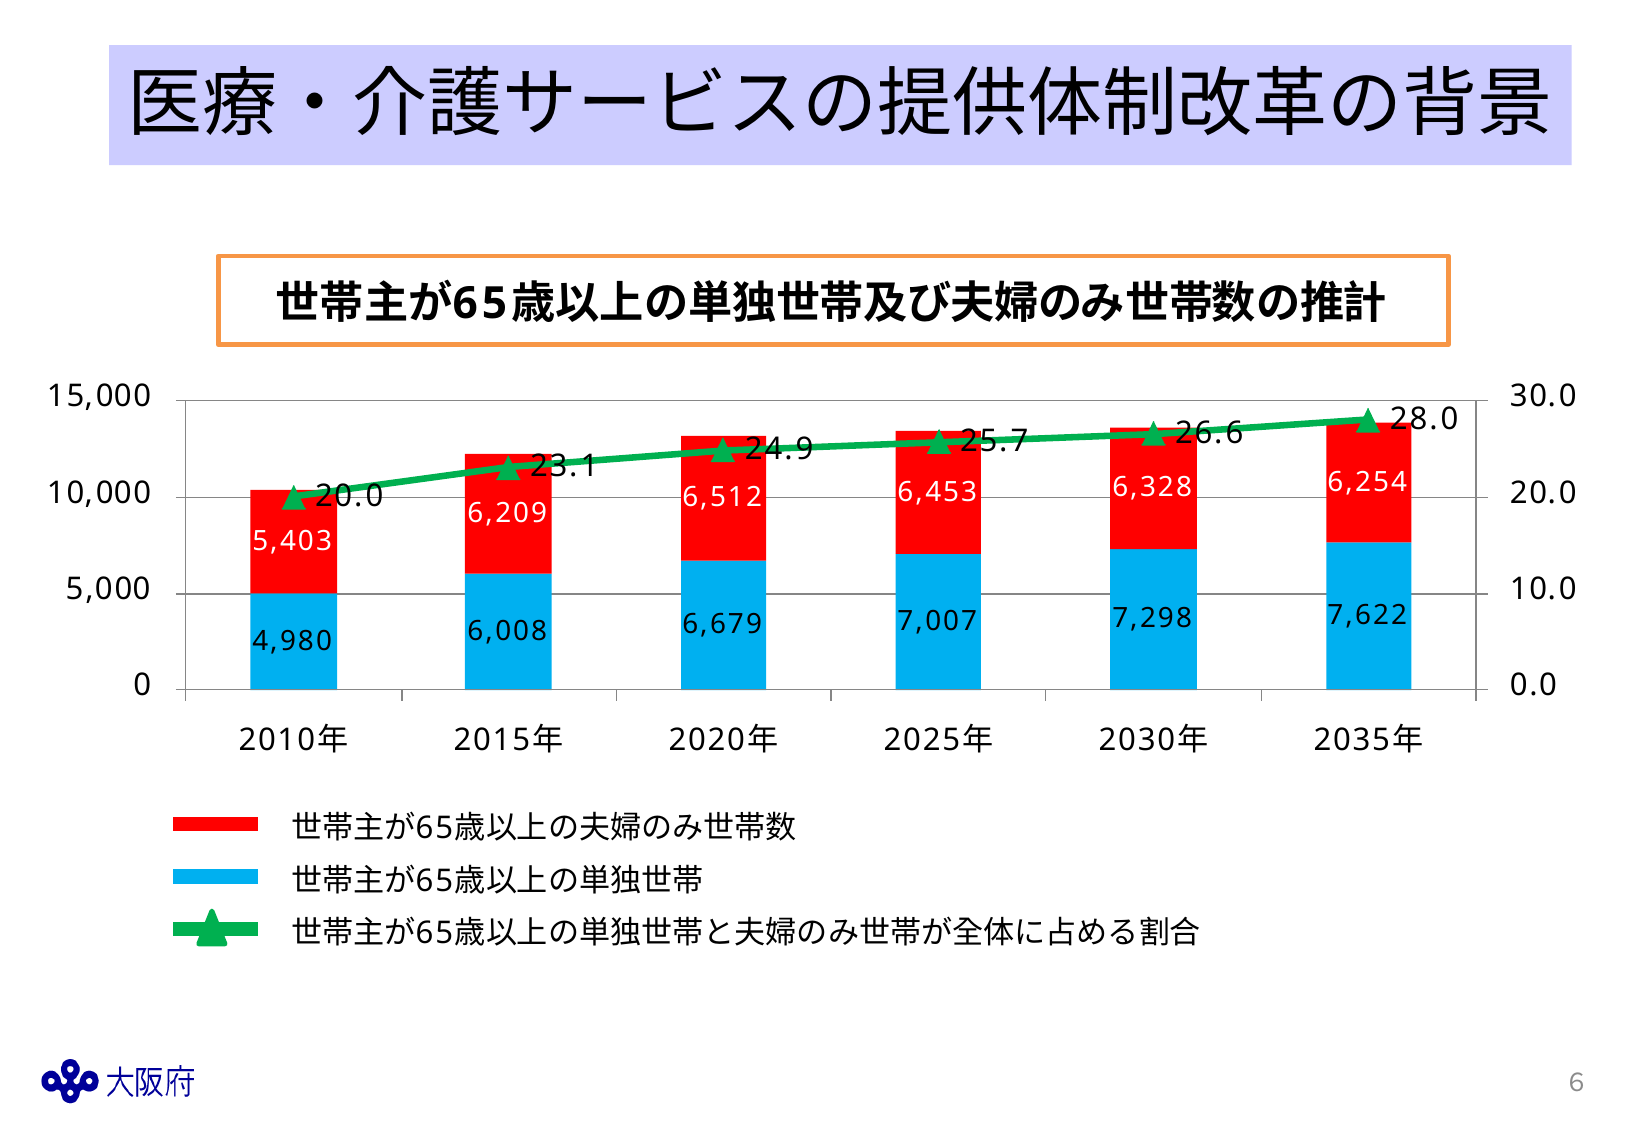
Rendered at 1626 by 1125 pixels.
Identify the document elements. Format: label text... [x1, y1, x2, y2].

picture [35, 1053, 201, 1107]
slide_number ６ [1225, 1051, 1605, 1111]
picture [33, 225, 1596, 977]
text_box 医療・介護サービスの提供体制改革の背景 [109, 45, 1572, 166]
